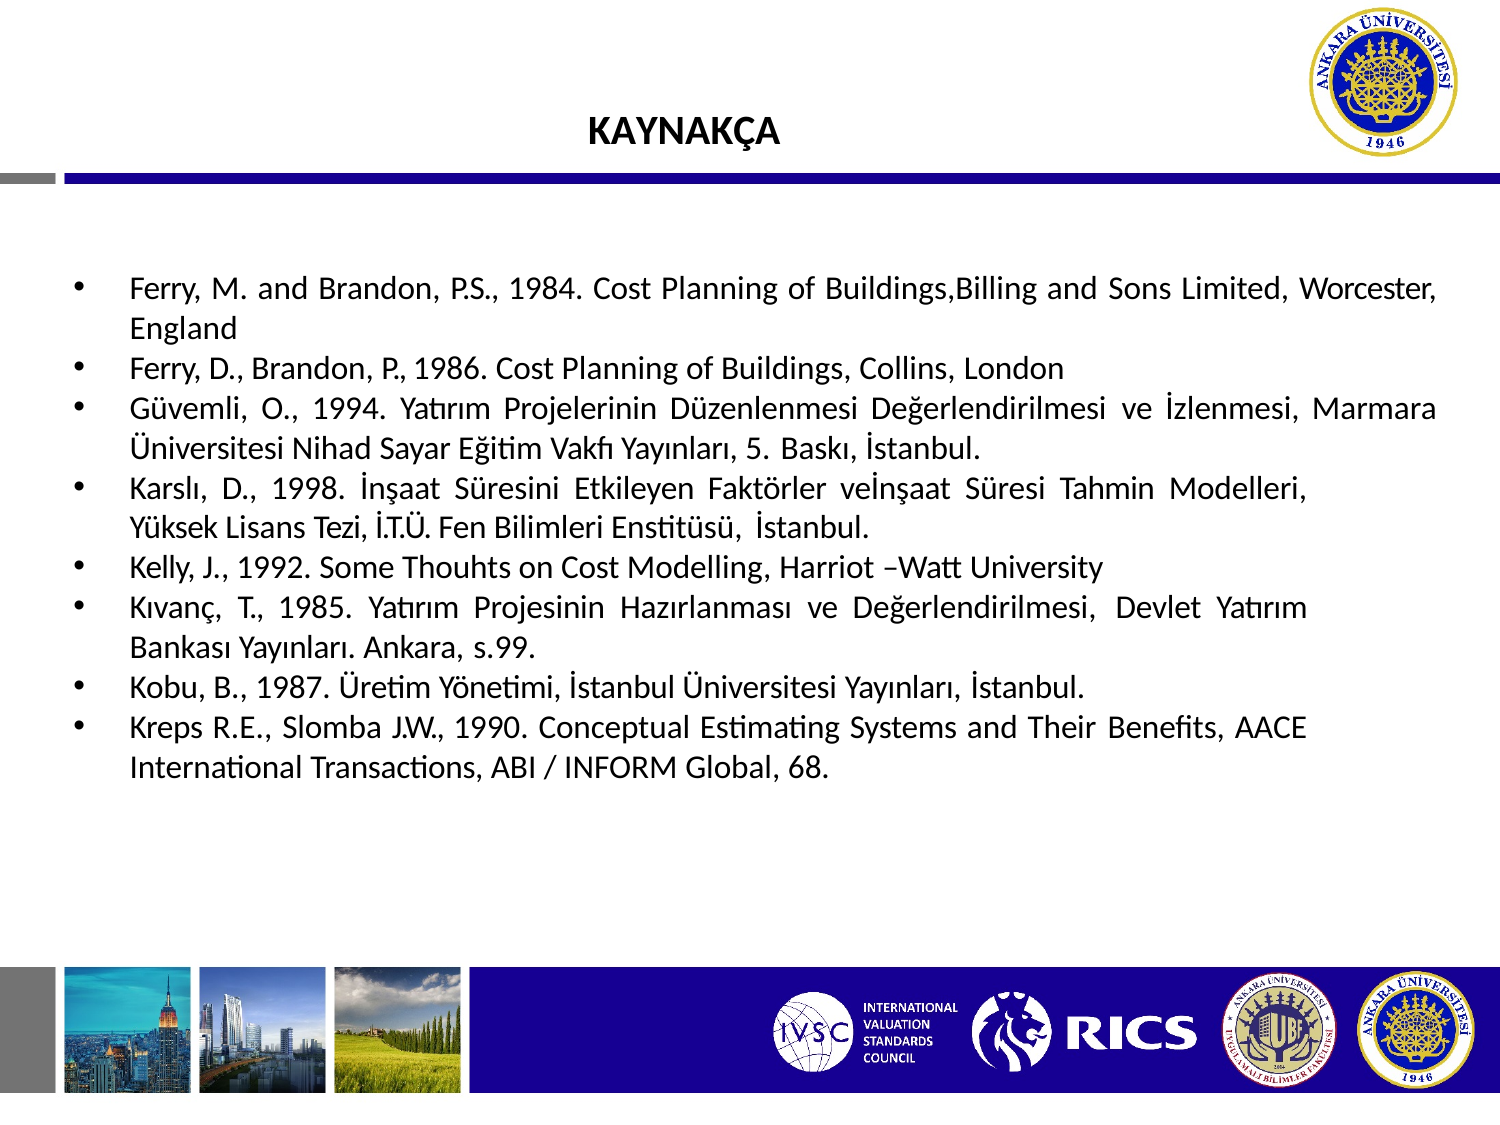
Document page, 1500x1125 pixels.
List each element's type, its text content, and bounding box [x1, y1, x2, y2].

title KAYNAKÇA [586, 100, 892, 263]
picture [0, 0, 1500, 1125]
text_box Ferry, M. and Brandon, P.S., 1984. Cost Planning of Buildings,Billing and Sons Limited, Worcester, England Ferry, D., Brandon, P., 1986. Cost Planning of Buildings, Collins, London Güvemli, O., 1994. Yatırım Projelerinin Düzenlenmesi Değerlendirilmesi ve İzlenmesi, Marmara Üniversitesi Nihad Sayar Eğitim Vakfı Yayınları, 5. Baskı, İstanbul. Karslı, D., 1998. İnşaat Süresini Etkileyen Faktörler veİnşaat Süresi Tahmin Modelleri, Yüksek Lisans Tezi, İ.T.Ü. Fen Bilimleri Enstitüsü, İstanbul. Kelly, J., 1992. Some Thouhts on Cost Modelling, Harriot –Watt University Kıvanç, T., 1985. Yatırım Projesinin Hazırlanması ve Değerlendirilmesi, Devlet Yatırım Bankası Yayınları. Ankara, s.99. Kobu, B., 1987. Üretim Yönetimi, İstanbul Üniversitesi Yayınları, İstanbul. Kreps R.E., Slomba J.W., 1990. Conceptual Estimating Systems and Their Benefits, AACE International Transactions, ABI / INFORM Global, 68. [71, 263, 1437, 786]
